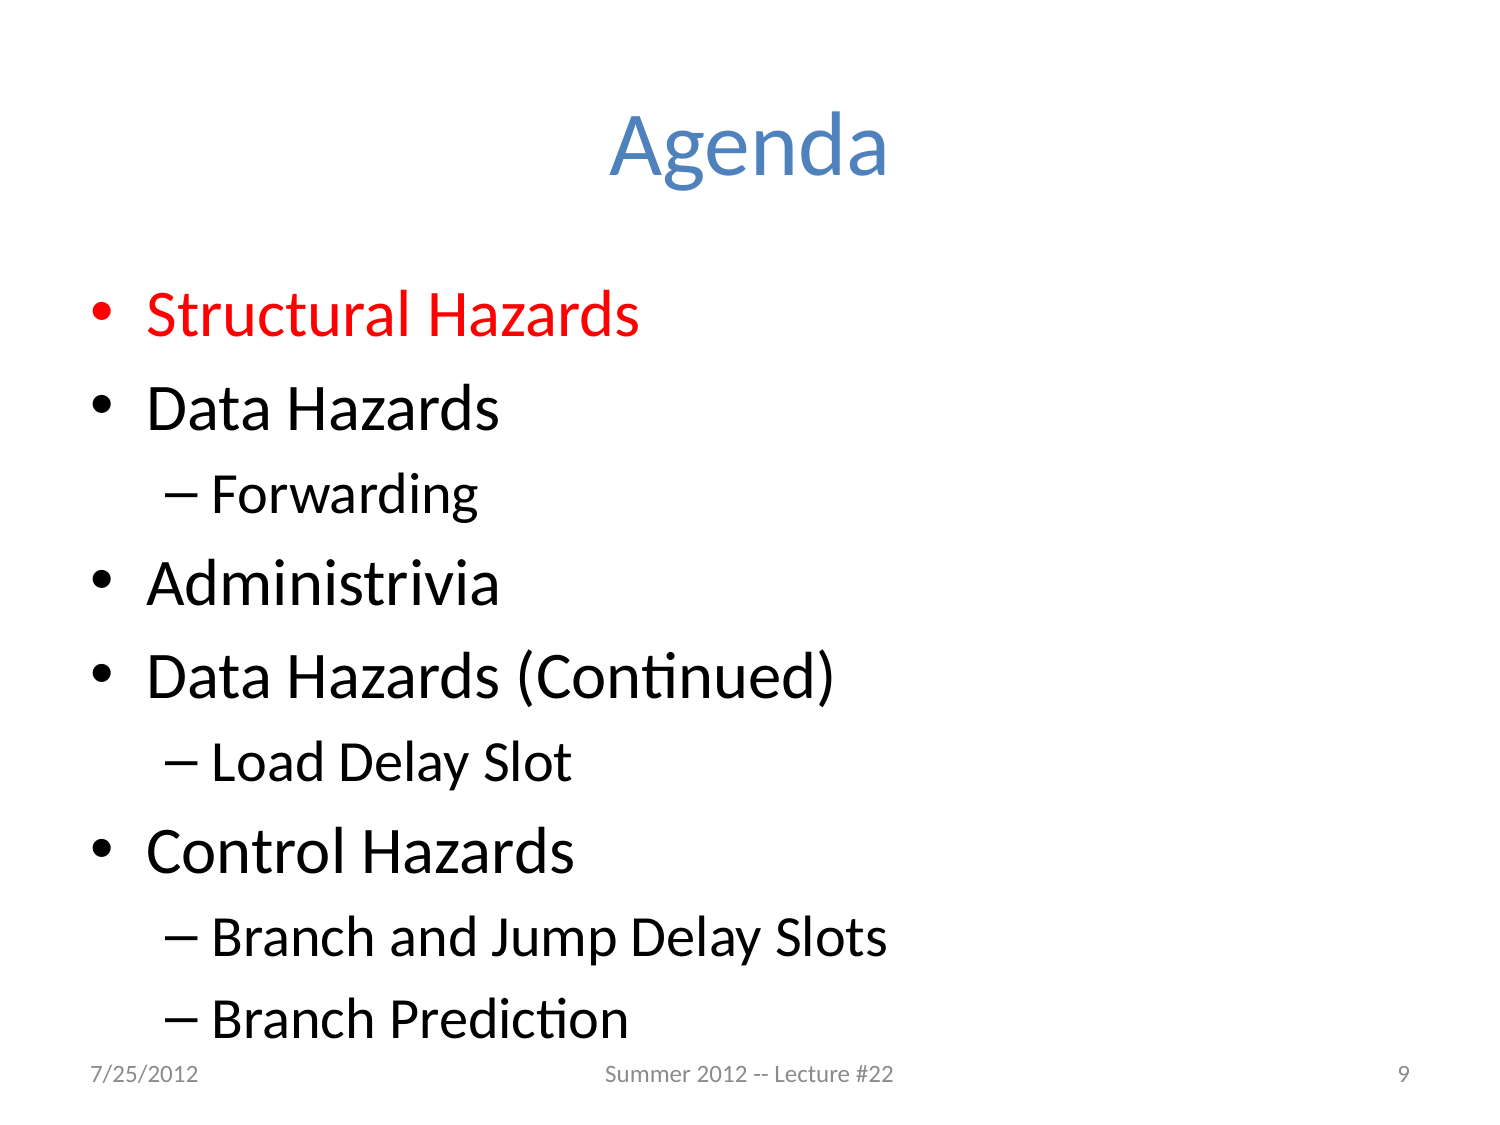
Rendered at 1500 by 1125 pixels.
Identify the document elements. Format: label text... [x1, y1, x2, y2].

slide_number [75, 1042, 425, 1103]
footer Summer 2012 -- Lecture #22 [512, 1042, 988, 1103]
title Agenda [75, 45, 1425, 233]
slide_number 9 [1074, 1042, 1425, 1103]
list Structural Hazards Data Hazards Forwarding Administrivia Data Hazards (Continued) Load Delay Slot Control Hazards Branch and Jump Delay Slots Branch Prediction [75, 262, 1425, 1073]
